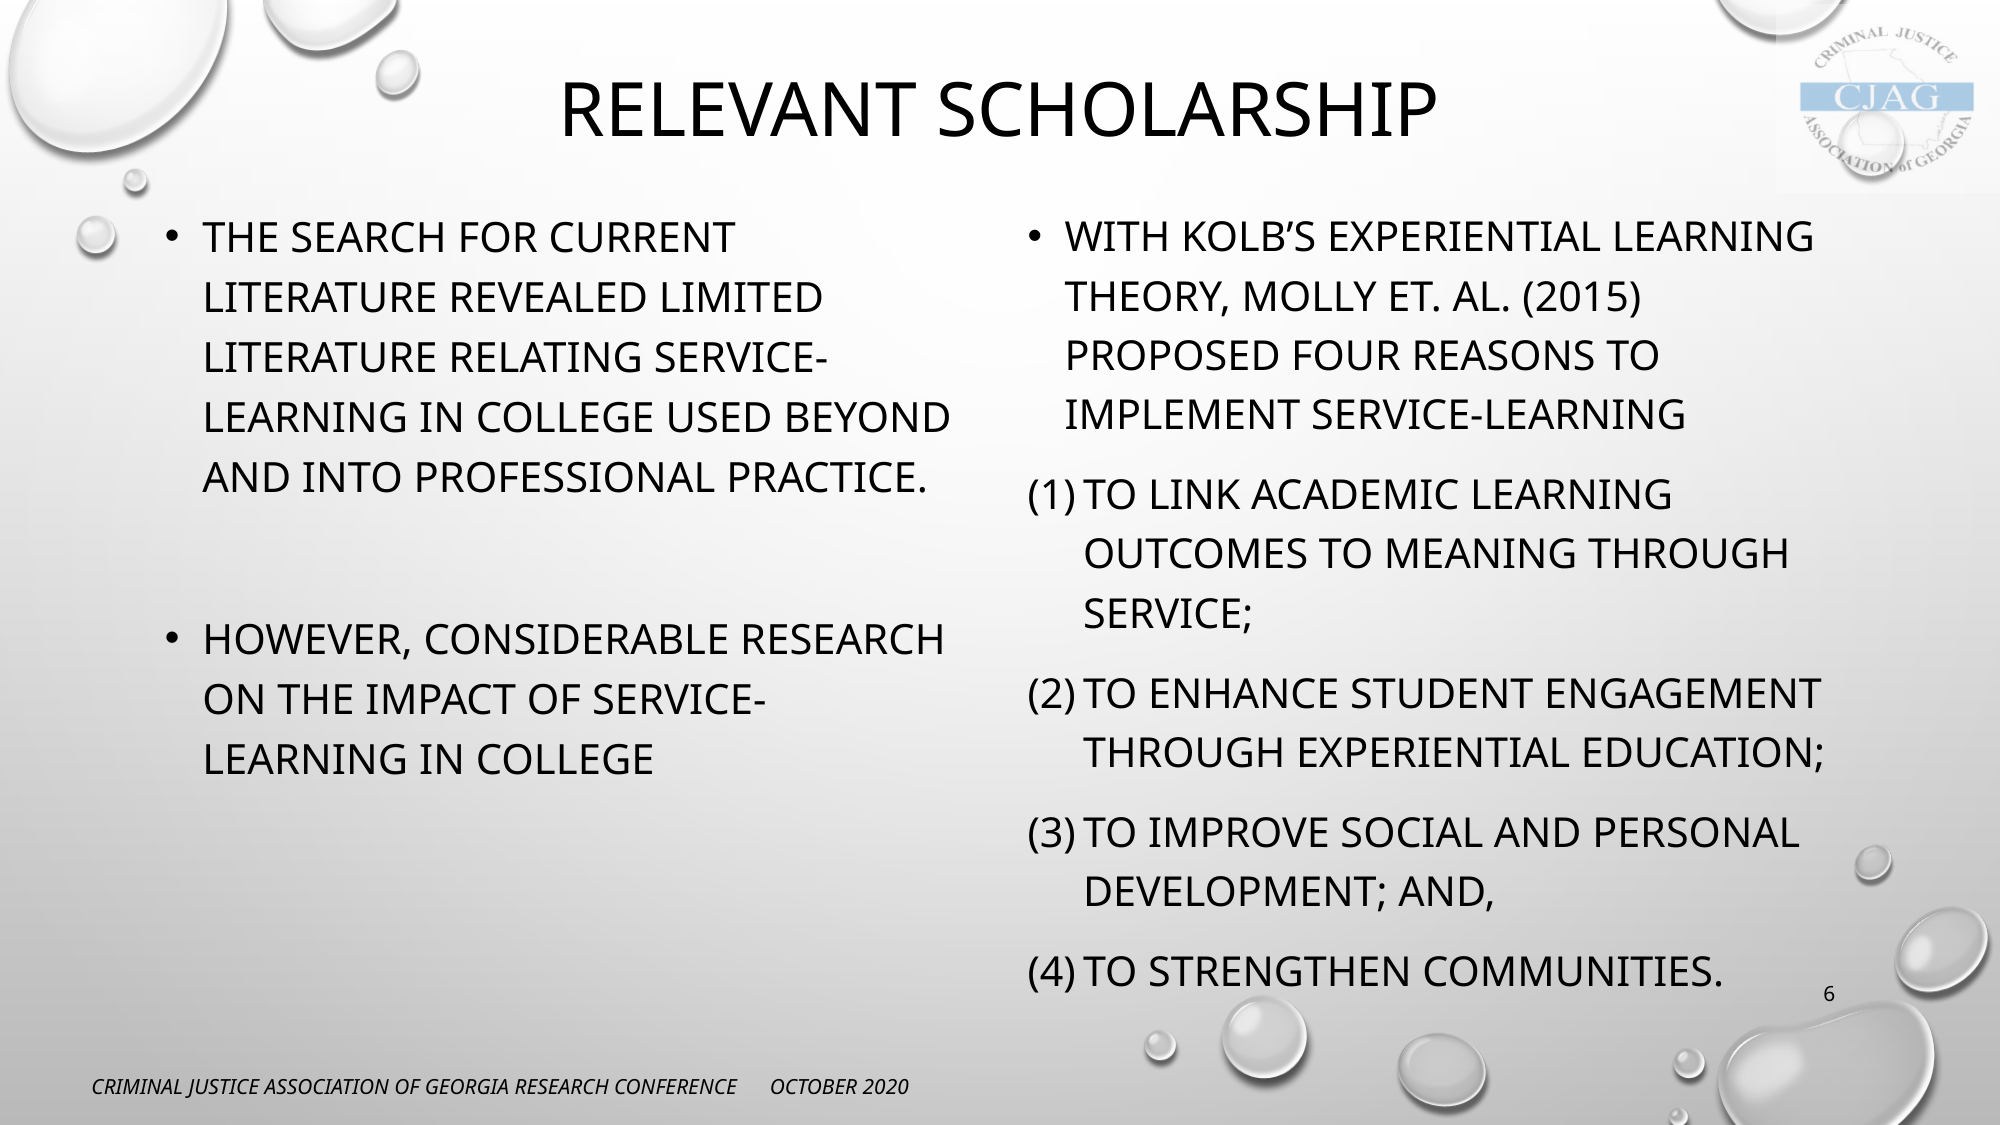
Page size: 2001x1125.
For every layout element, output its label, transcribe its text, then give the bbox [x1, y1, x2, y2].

list The search for current literature revealed limited literature relating service-learning in college used beyond and into professional practice. However, considerable research on the impact of service-learning in college [149, 192, 988, 1025]
title RELEVANT SCHOLARSHIP [149, 32, 1764, 193]
picture [0, 0, 2000, 1125]
list With Kolb’s experiential learning theory, Molly et. al. (2015) proposed four reasons to implement service-learning To link academic learning outcomes to meaning through service; To enhance student engagement through experiential education; To improve social and personal development; and, To strengthen communities. [1012, 192, 1850, 1025]
slide_number 6 [1724, 965, 1851, 1025]
footer CRIMINAL JUSTICE ASSOCIATION OF GEORGIA RESEARCH CONFERENCE OCTOBER 2020 [76, 1048, 1013, 1124]
